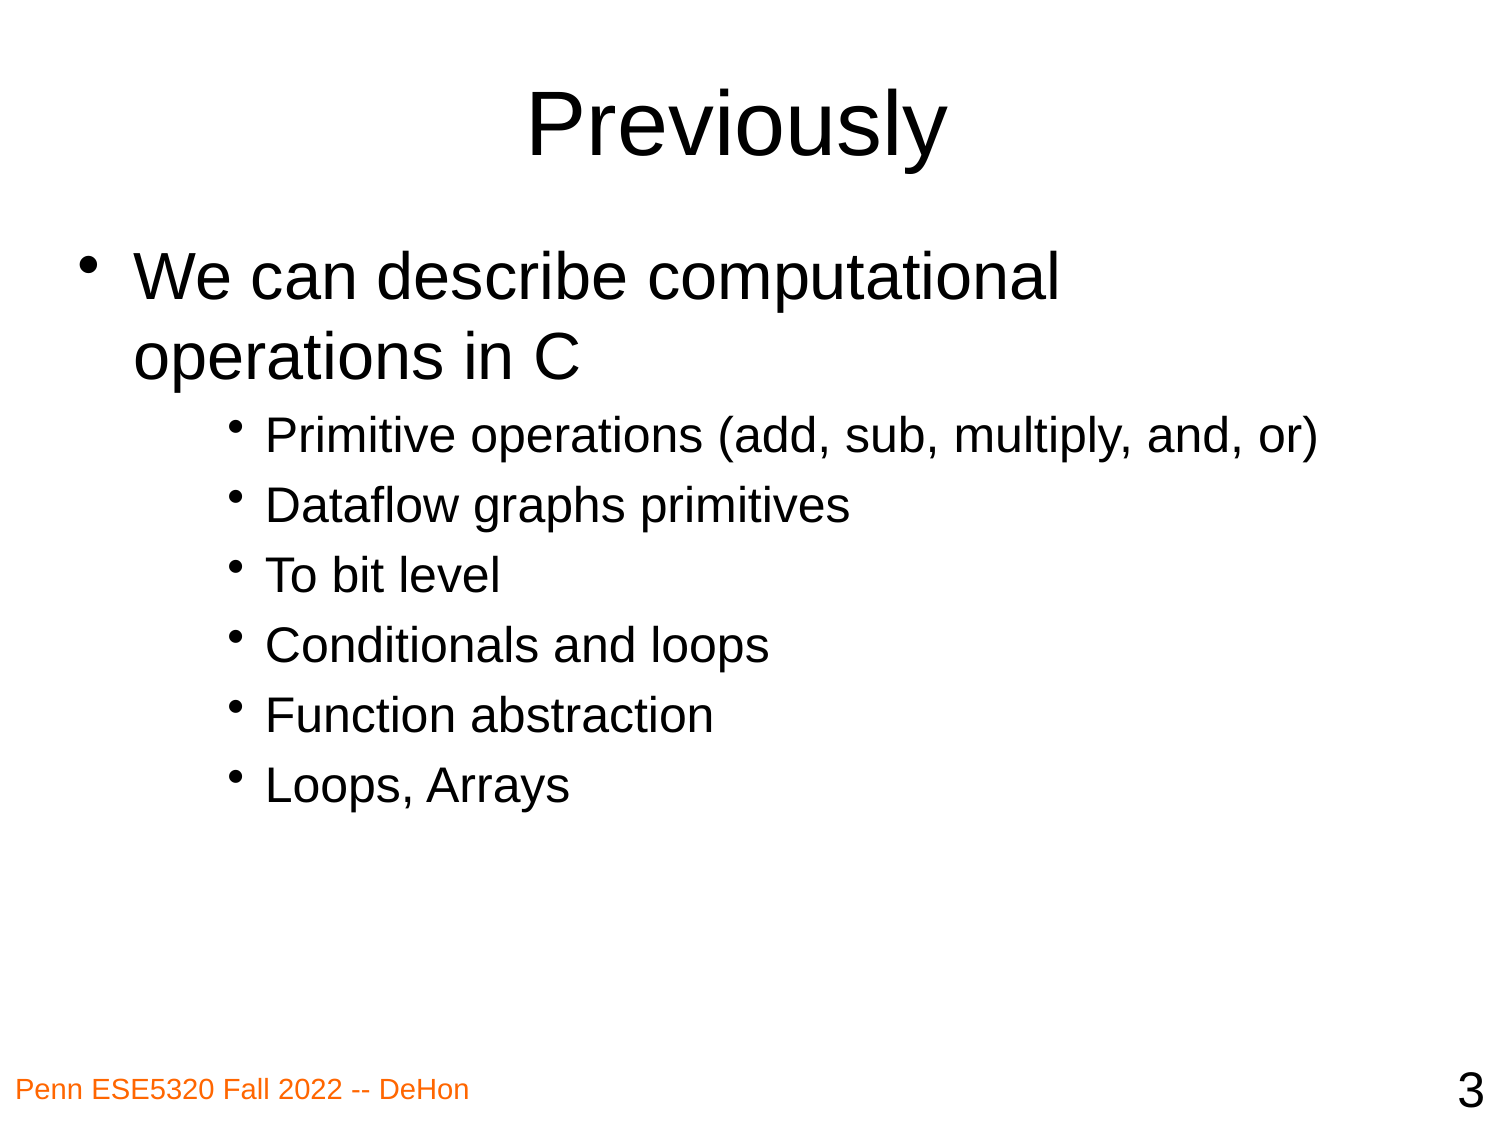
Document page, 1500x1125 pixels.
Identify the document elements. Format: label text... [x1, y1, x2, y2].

list We can describe computational operations in C Primitive operations (add, sub, multiply, and, or) Dataflow graphs primitives To bit level Conditionals and loops Function abstraction Loops, Arrays [62, 224, 1388, 901]
title Previously [99, 24, 1376, 213]
slide_number 3 [1187, 1049, 1500, 1125]
slide_number Penn ESE5320 Fall 2022 -- DeHon [0, 1062, 576, 1125]
